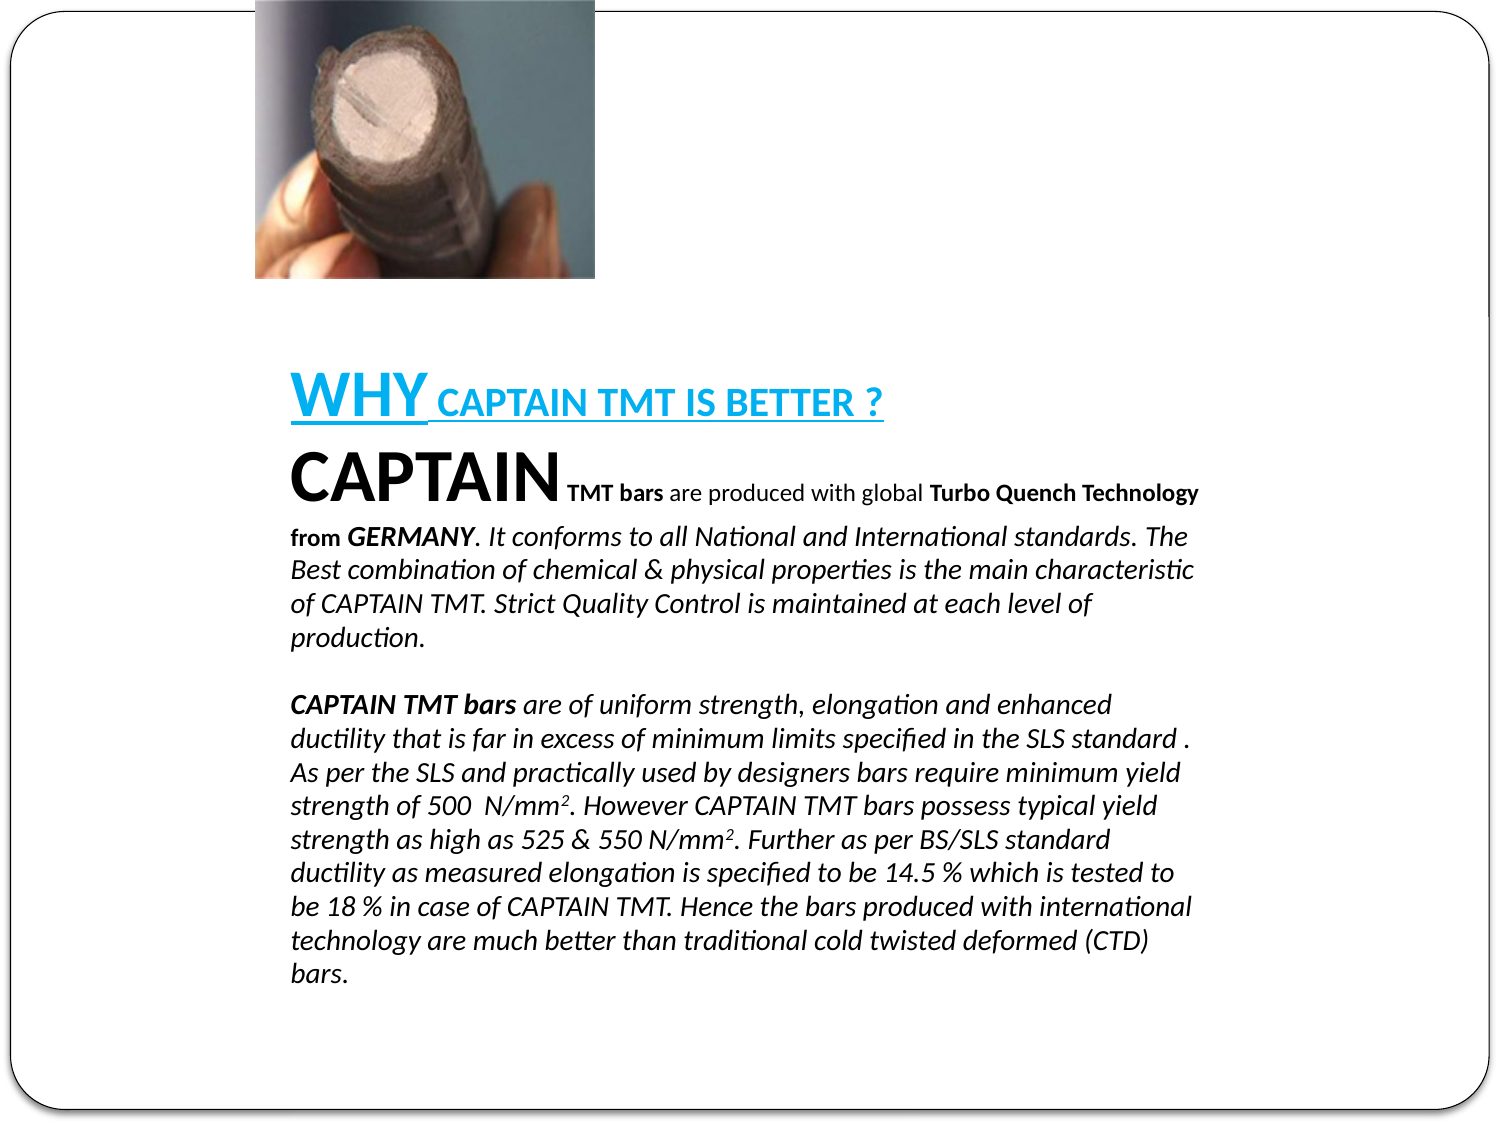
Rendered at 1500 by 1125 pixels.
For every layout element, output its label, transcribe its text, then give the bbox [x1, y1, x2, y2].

table_cell CAPTAIN TMT bars are produced with global Turbo Quench Technology from GERMANY. It conforms to all National and International standards. The Best combination of chemical & physical properties is the main characteristic of CAPTAIN TMT. Strict Quality Control is maintained at each level of production. CAPTAIN TMT bars are of uniform strength, elongation and enhanced ductility that is far in excess of minimum limits specified in the SLS standard . As per the SLS and practically used by designers bars require minimum yield strength of 500 N/mm2. However CAPTAIN TMT bars possess typical yield strength as high as 525 & 550 N/mm2. Further as per BS/SLS standard ductility as measured elongation is specified to be 14.5 % which is tested to be 18 % in case of CAPTAIN TMT. Hence the bars produced with international technology are much better than traditional cold twisted deformed (CTD) bars. [275, 434, 1225, 991]
table_header WHY CAPTAIN TMT IS BETTER ? [275, 357, 1225, 434]
picture [255, 0, 595, 279]
